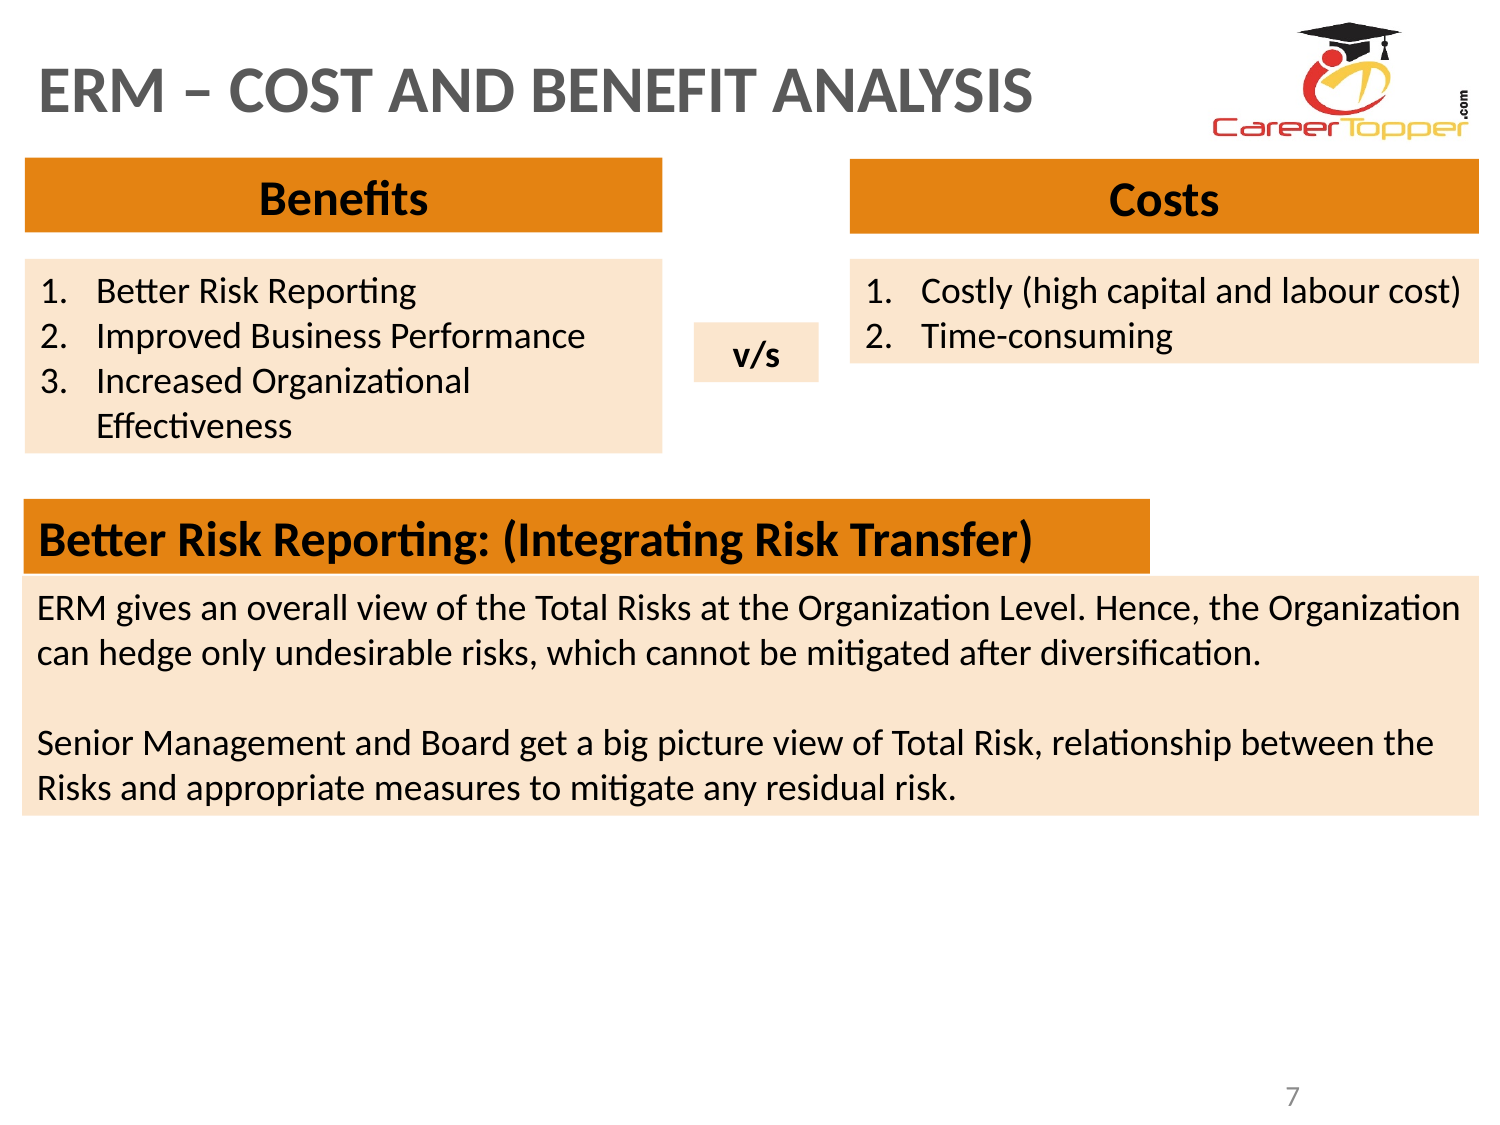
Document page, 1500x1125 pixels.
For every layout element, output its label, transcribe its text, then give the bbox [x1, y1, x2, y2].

slide_number 7 [1218, 1075, 1316, 1114]
text_box Costly (high capital and labour cost) Time-consuming [849, 258, 1479, 364]
text_box Benefits [24, 157, 663, 233]
text_box v/s [693, 322, 819, 383]
text_box Costs [849, 158, 1479, 234]
picture [1197, 9, 1490, 153]
title ERM – COST AND BENEFIT ANALYSIS [23, 9, 1188, 172]
text_box ERM gives an overall view of the Total Risks at the Organization Level. Hence, the Organization can hedge only undesirable risks, which cannot be mitigated after diversification. Senior Management and Board get a big picture view of Total Risk, relationship between the Risks and appropriate measures to mitigate any residual risk. [22, 575, 1479, 816]
text_box Better Risk Reporting Improved Business Performance Increased Organizational Effectiveness [24, 258, 663, 454]
text_box Better Risk Reporting: (Integrating Risk Transfer) [23, 498, 1150, 574]
